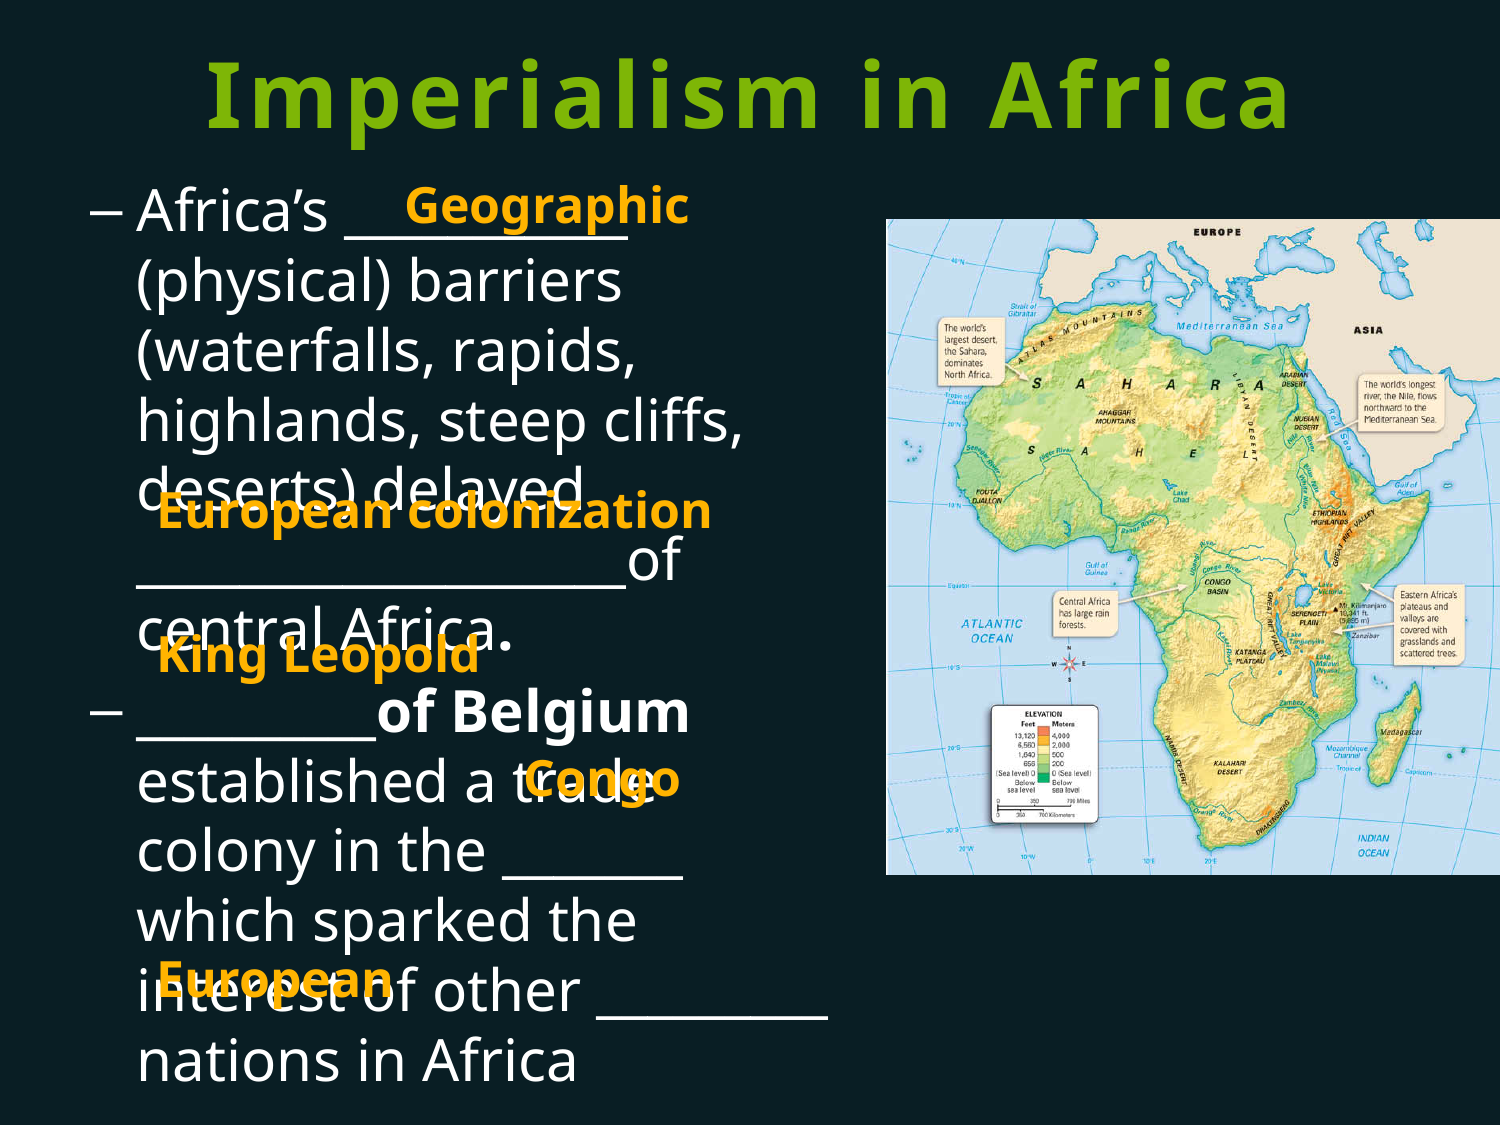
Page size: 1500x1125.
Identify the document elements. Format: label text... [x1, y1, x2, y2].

text_box Geographic [389, 165, 709, 241]
text_box Congo [508, 738, 709, 814]
text_box European colonization [141, 471, 757, 546]
list Africa’s ___________ (physical) barriers (waterfalls, rapids, highlands, steep cliffs, deserts) delayed ___________________of central Africa. __________of Belgium established a trade colony in the _______ which sparked the interest of other _________ nations in Africa [0, 165, 855, 1125]
text_box European [142, 939, 477, 1015]
picture [885, 219, 1500, 875]
title Imperialism in Africa [75, 0, 1425, 186]
text_box King Leopold [141, 615, 526, 691]
